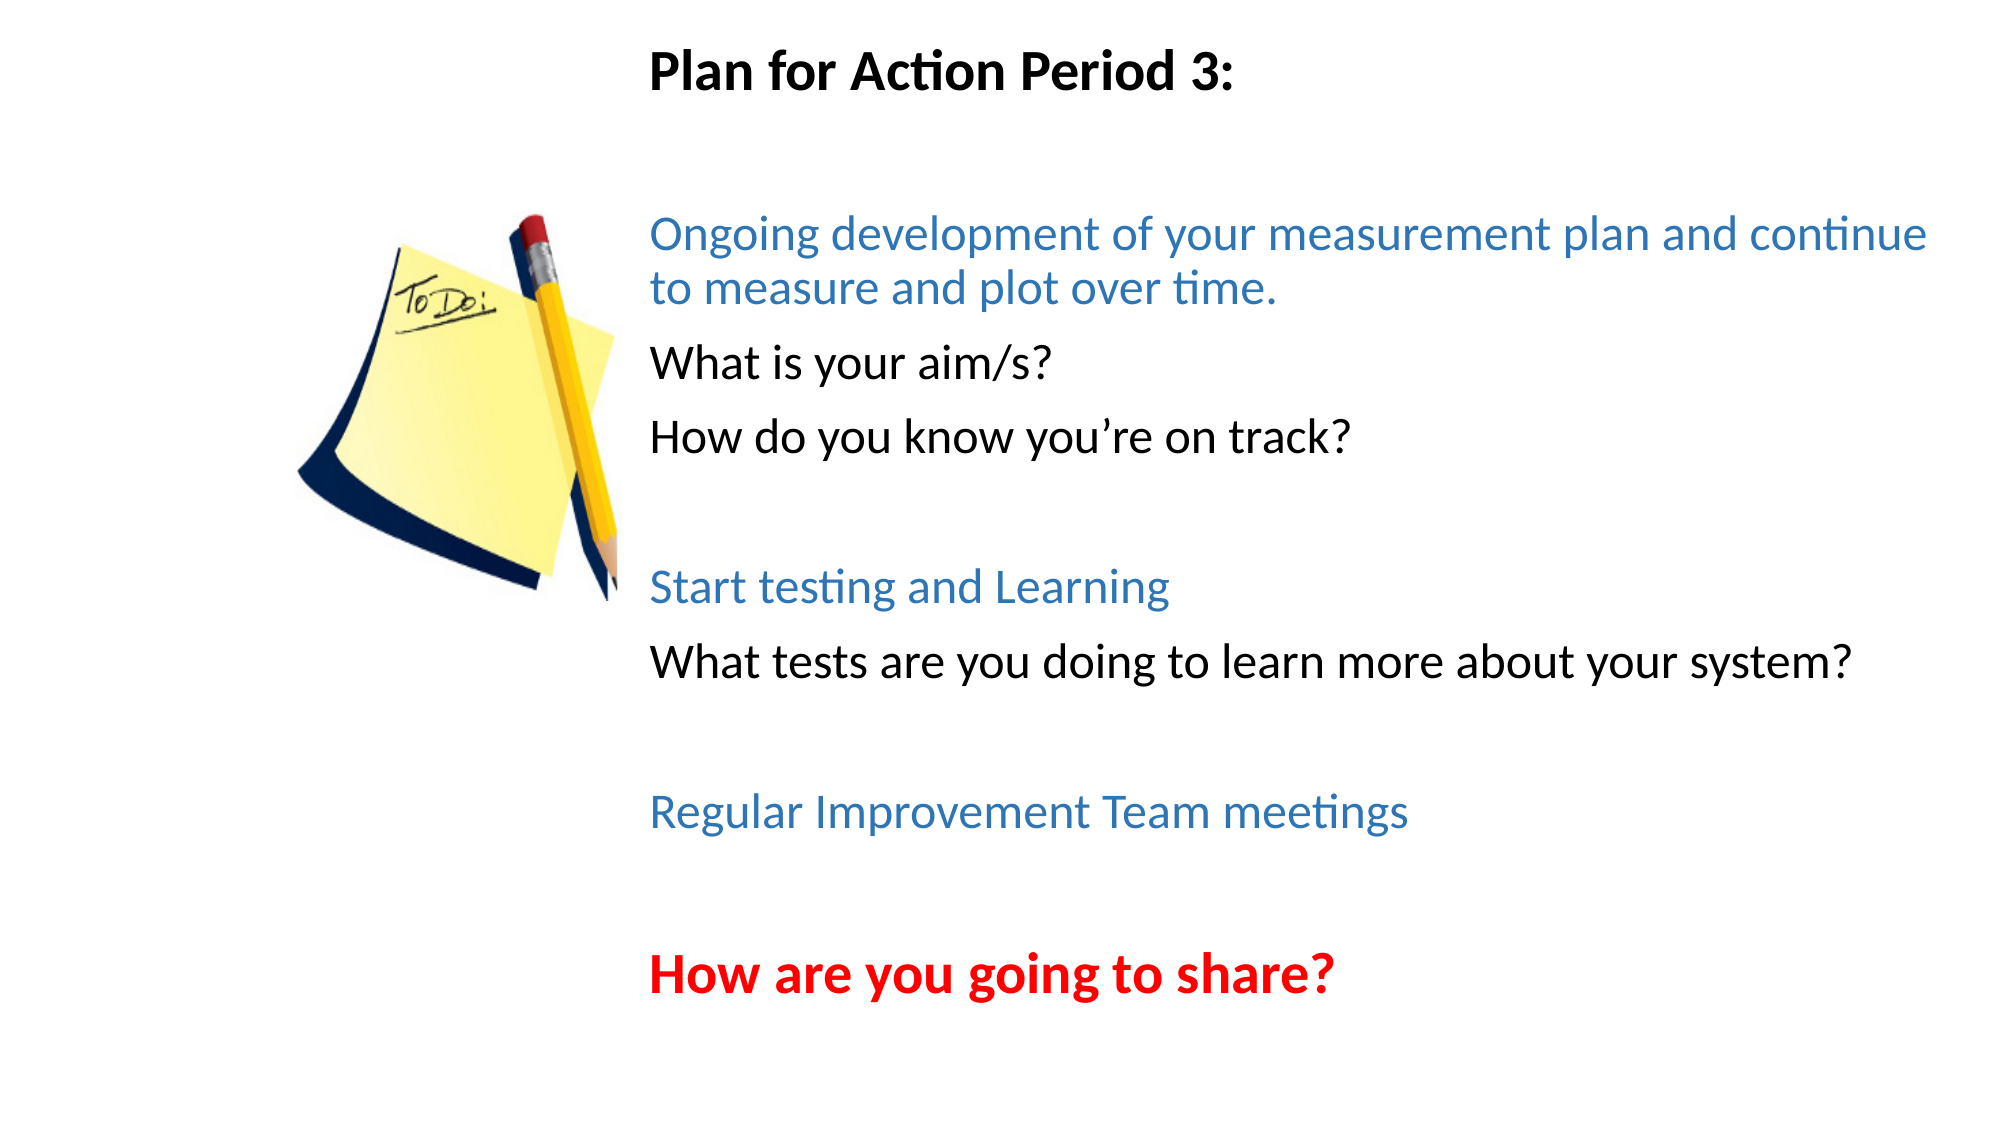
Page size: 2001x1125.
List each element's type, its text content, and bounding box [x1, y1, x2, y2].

list Plan for Action Period 3: Ongoing development of your measurement plan and continue to measure and plot over time. What is your aim/s? How do you know you’re on track? Start testing and Learning What tests are you doing to learn more about your system? Regular Improvement Team meetings How are you going to share? [634, 32, 1983, 1125]
picture [295, 211, 635, 601]
